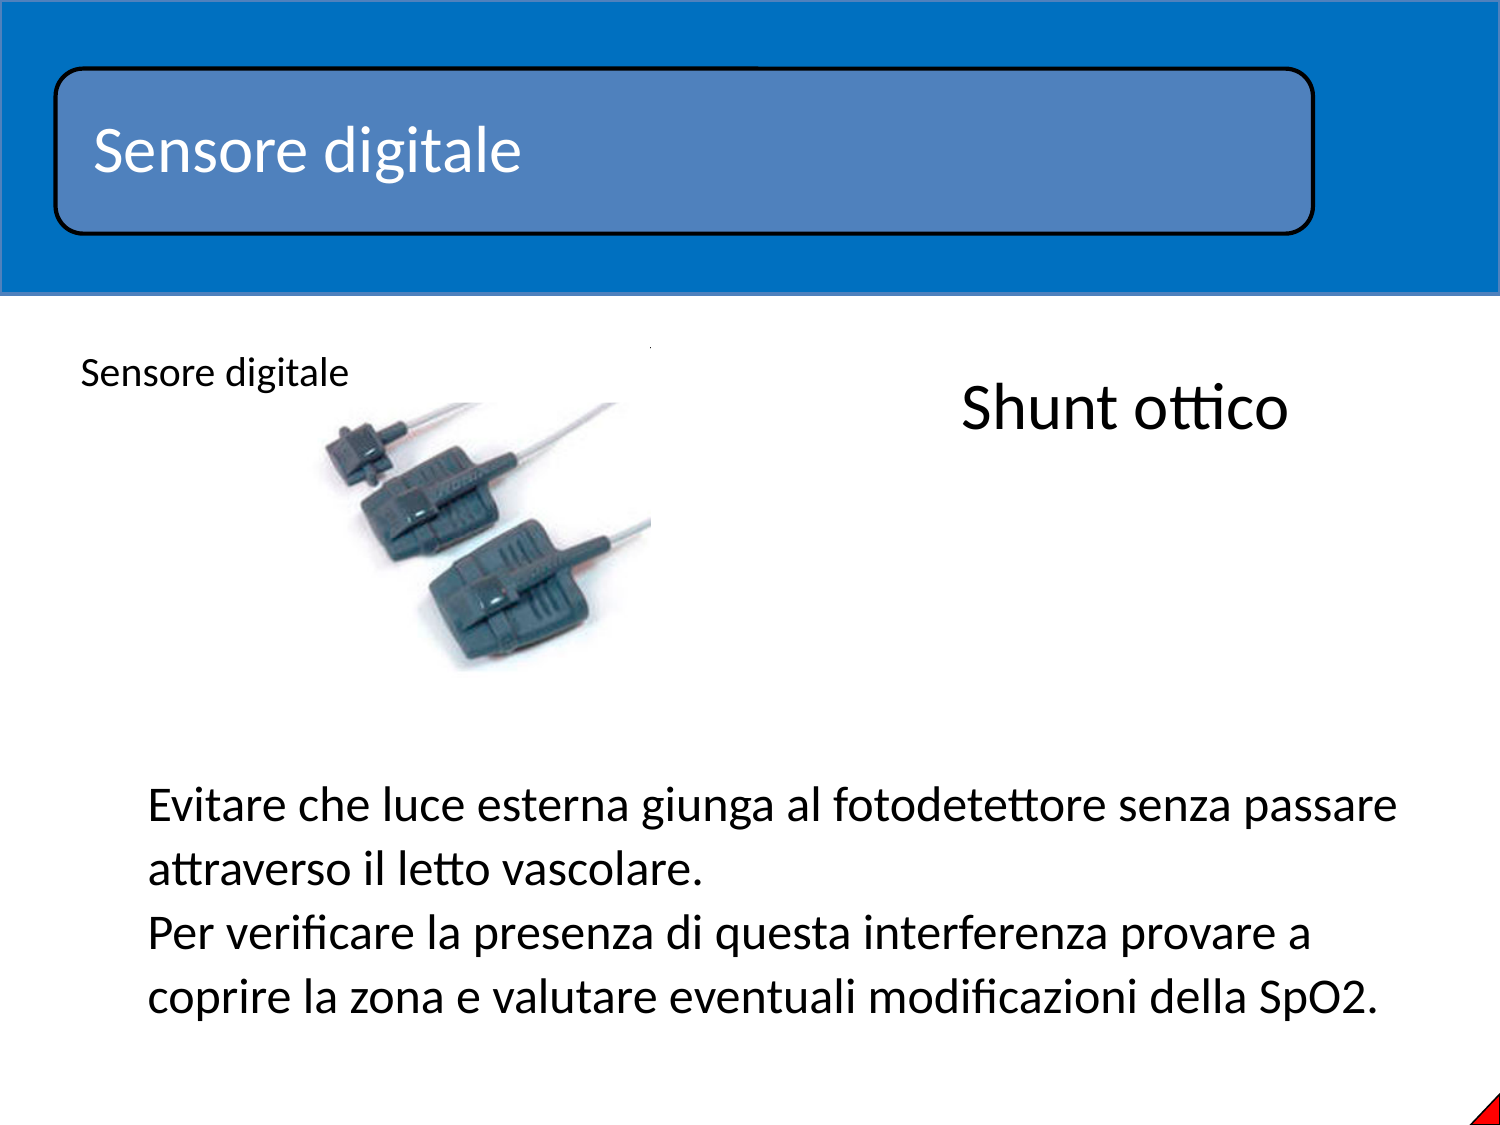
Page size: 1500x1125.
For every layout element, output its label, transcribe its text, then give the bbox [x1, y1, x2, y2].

text_box [0, 0, 1500, 296]
text_box Evitare che luce esterna giunga al fotodetettore senza passare attraverso il letto vascolare. Per verificare la presenza di questa interferenza provare a coprire la zona e valutare eventuali modificazioni della SpO2. [132, 759, 1471, 1031]
text_box [1470, 1093, 1500, 1125]
text_box Sensore digitale [65, 337, 651, 403]
picture [279, 347, 651, 719]
text_box Shunt ottico [941, 355, 1305, 451]
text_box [55, 68, 1314, 234]
